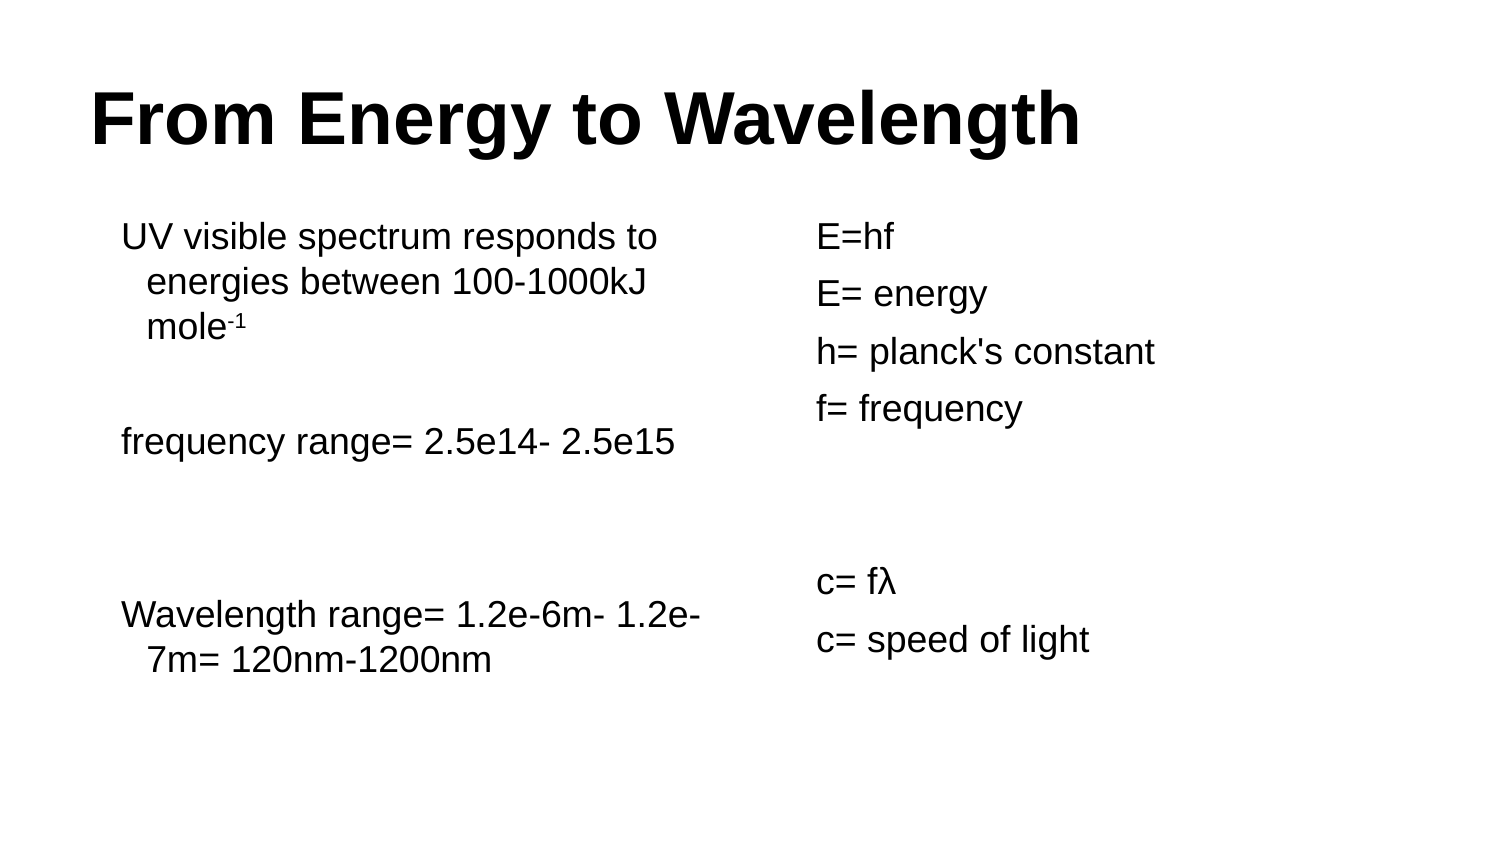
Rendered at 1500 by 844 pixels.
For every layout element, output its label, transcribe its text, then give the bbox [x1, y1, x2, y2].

list UV visible spectrum responds to energies between 100-1000kJ mole-1 frequency range= 2.5e14- 2.5e15 Wavelength range= 1.2e-6m- 1.2e-7m= 120nm-1200nm [75, 196, 731, 808]
list E=hf E= energy h= planck's constant f= frequency c= fλ c= speed of light [769, 196, 1425, 808]
title From Energy to Wavelength [75, 33, 1425, 175]
